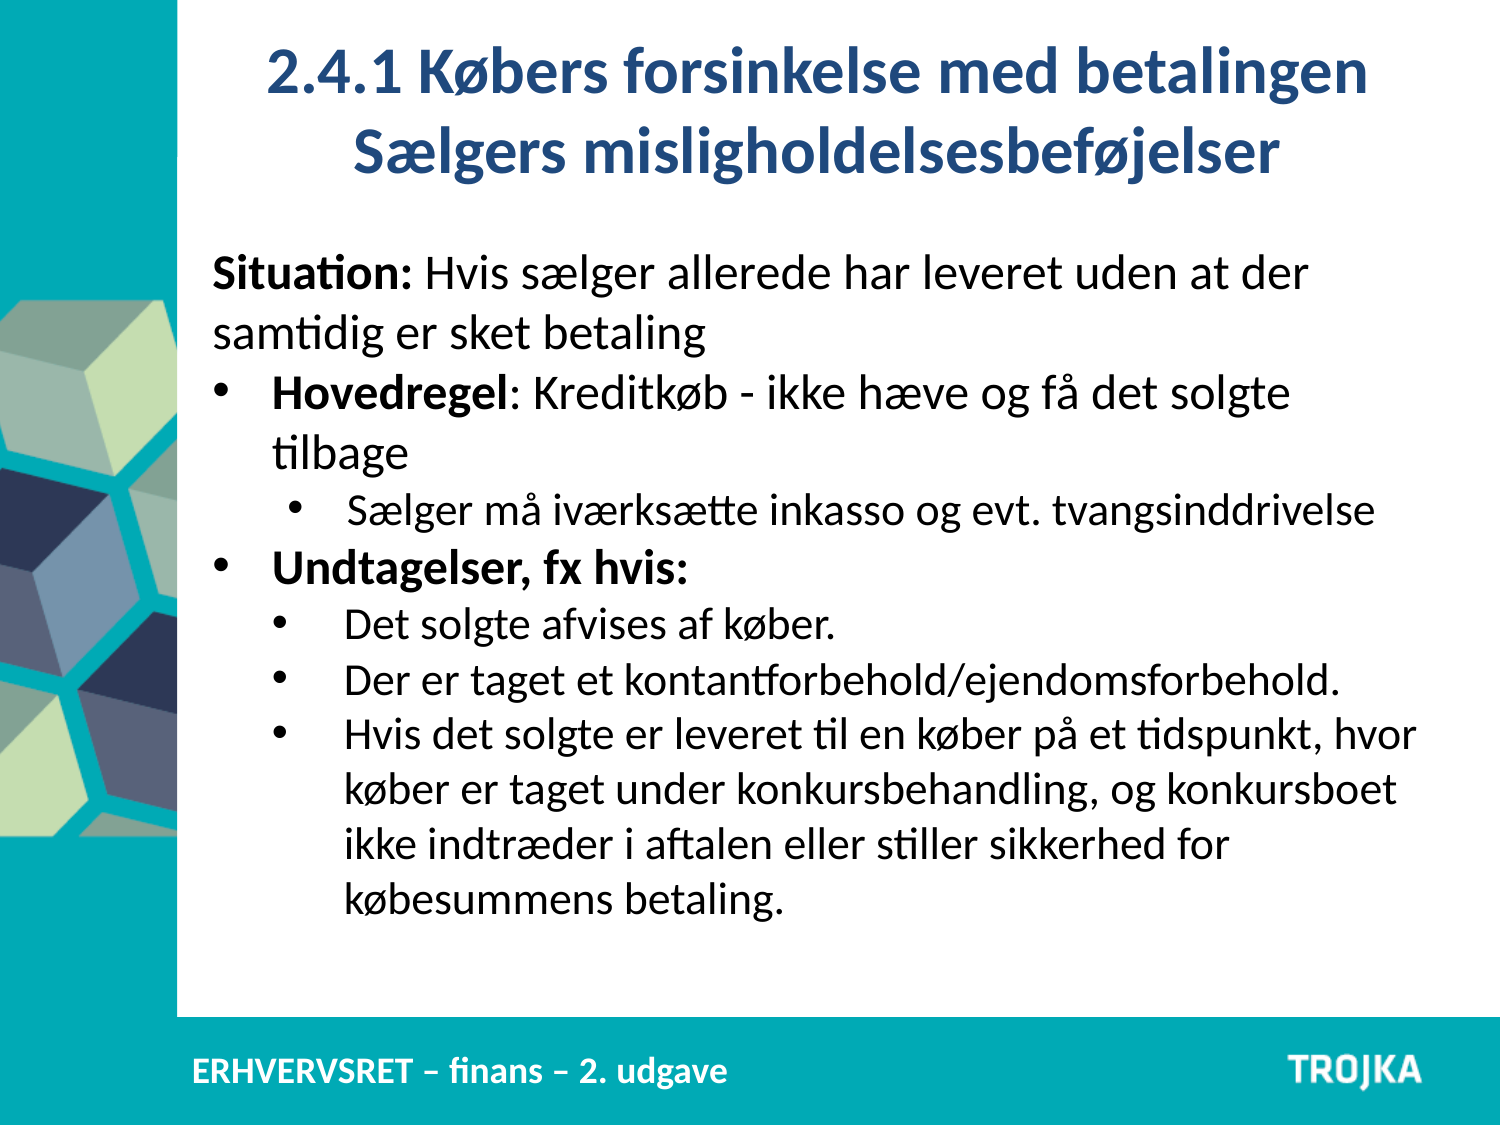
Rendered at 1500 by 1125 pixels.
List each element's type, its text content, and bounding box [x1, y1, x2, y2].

text_box 2.4.1 Købers forsinkelse med betalingen Sælgers misligholdelsesbeføjelser [135, 19, 1500, 194]
text_box Situation: Hvis sælger allerede har leveret uden at der samtidig er sket betaling Hovedregel: Kreditkøb - ikke hæve og få det solgte tilbage Sælger må iværksætte inkasso og evt. tvangsinddrivelse Undtagelser, fx hvis: Det solgte afvises af køber. Der er taget et kontantforbehold/ejendomsforbehold. Hvis det solgte er leveret til en køber på et tidspunkt, hvor køber er taget under konkursbehandling, og konkursboet ikke indtræder i aftalen eller stiller sikkerhed for købesummens betaling. [197, 231, 1438, 932]
